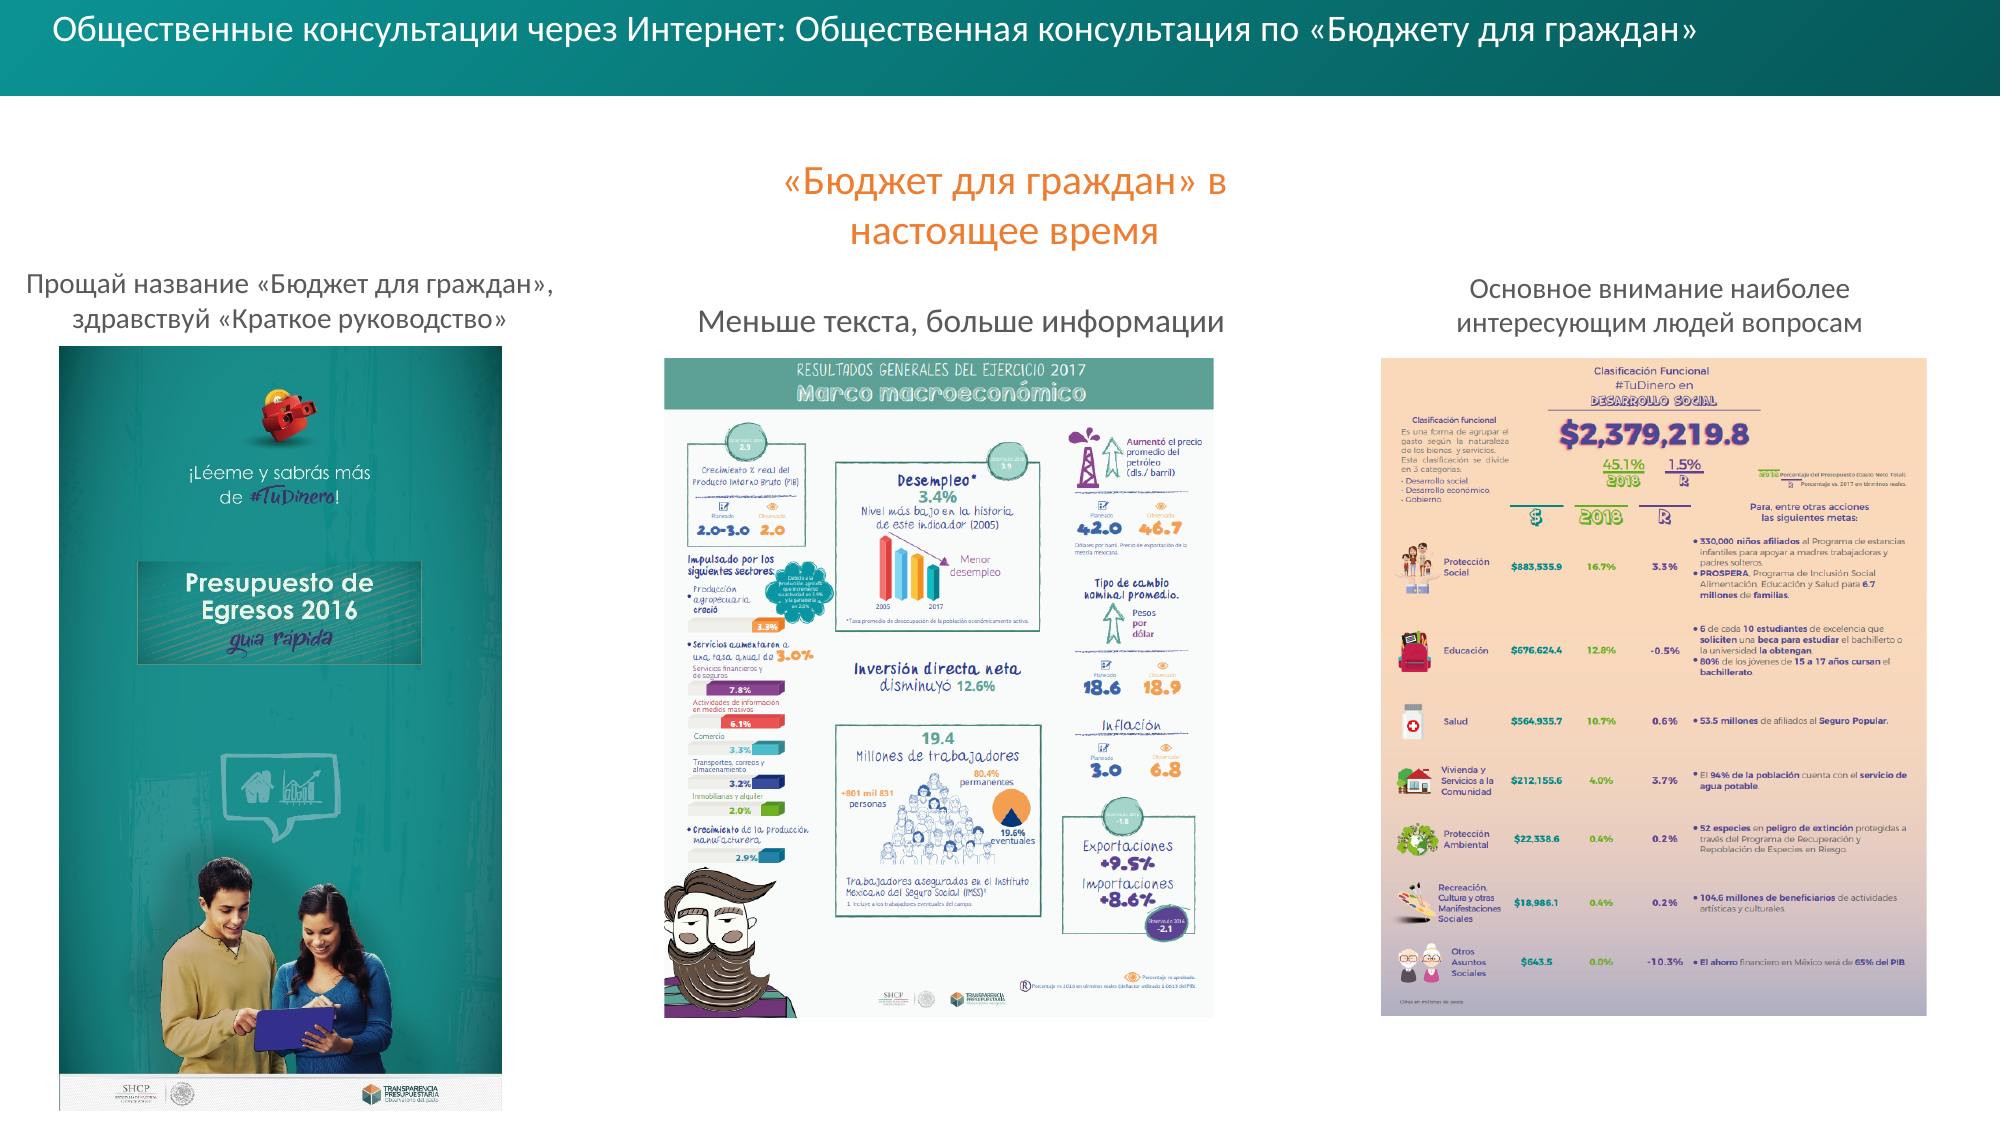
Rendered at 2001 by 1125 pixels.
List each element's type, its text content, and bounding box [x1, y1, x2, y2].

text_box Меньше текста, больше информации [651, 291, 1272, 347]
picture [664, 358, 1214, 1018]
text_box «Бюджет для граждан» в настоящее время [757, 145, 1252, 261]
text_box Прощай название «Бюджет для граждан», здравствуй «Краткое руководство» [0, 256, 581, 342]
text_box [0, 0, 2000, 96]
picture [1381, 358, 1927, 1016]
text_box Общественные консультации через Интернет: Общественная консультация по «Бюджету для граждан» [37, 0, 1980, 57]
picture [59, 346, 503, 1111]
text_box Основное внимание наиболее интересующим людей вопросам [1356, 261, 1963, 347]
